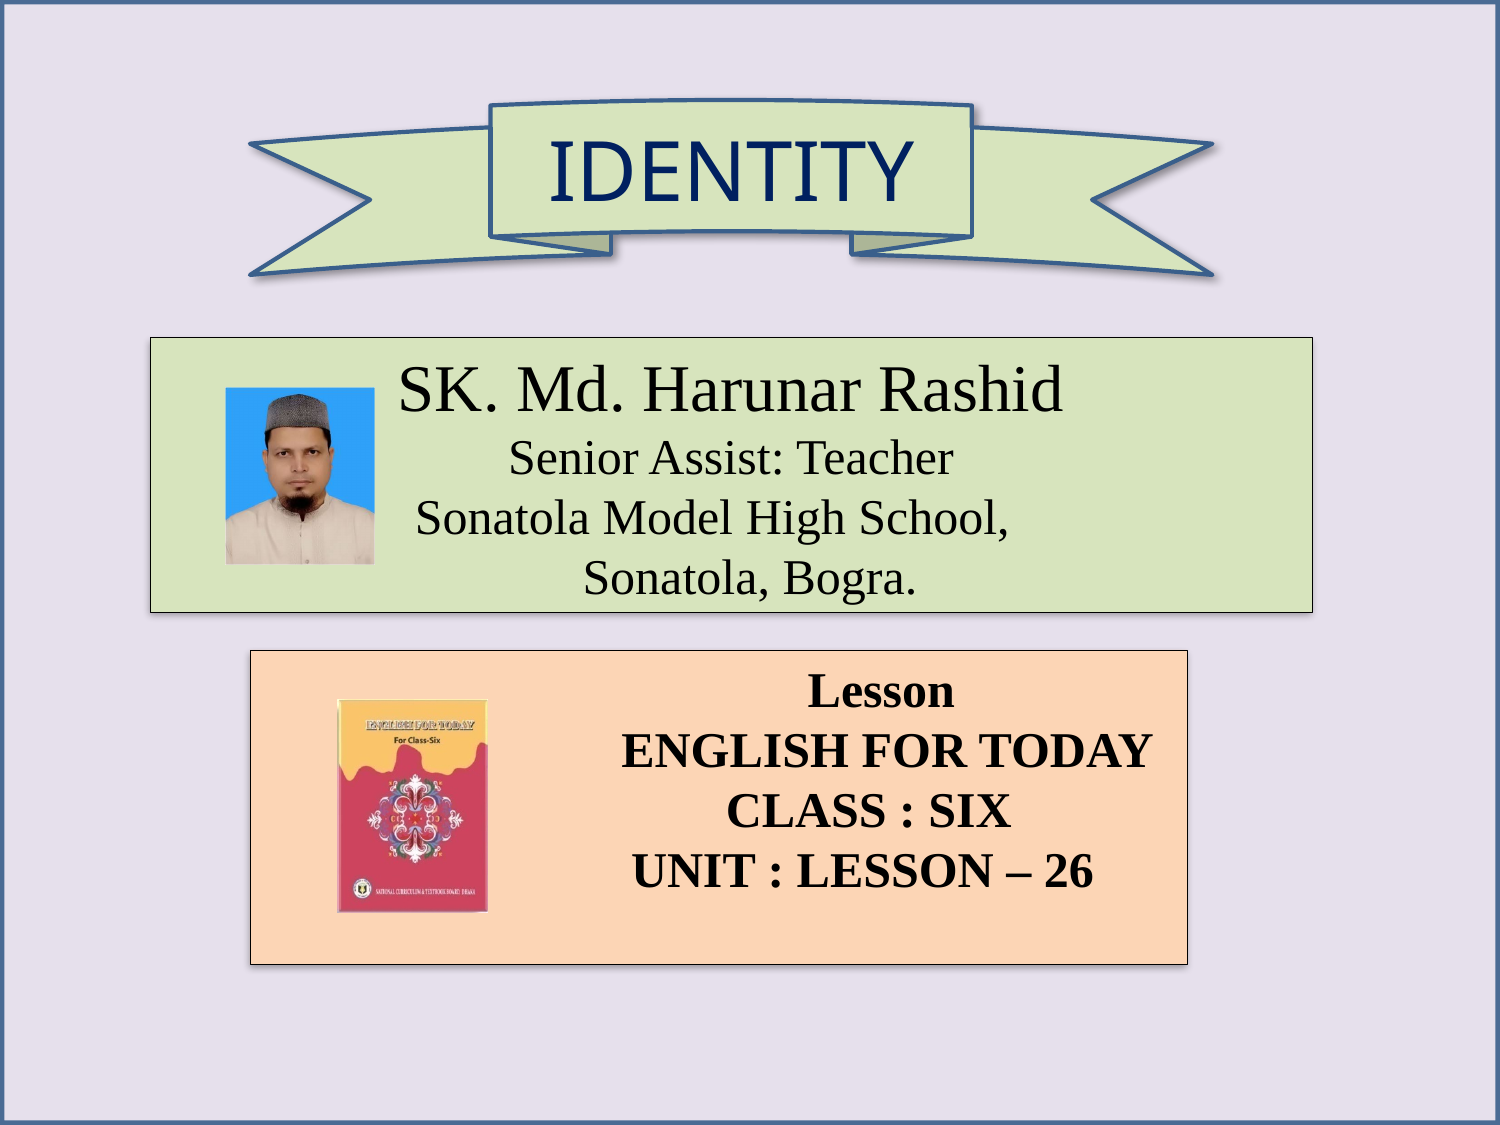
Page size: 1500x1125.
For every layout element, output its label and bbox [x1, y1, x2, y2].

picture [224, 387, 376, 566]
text_box [0, 0, 1500, 1125]
picture [337, 699, 488, 913]
